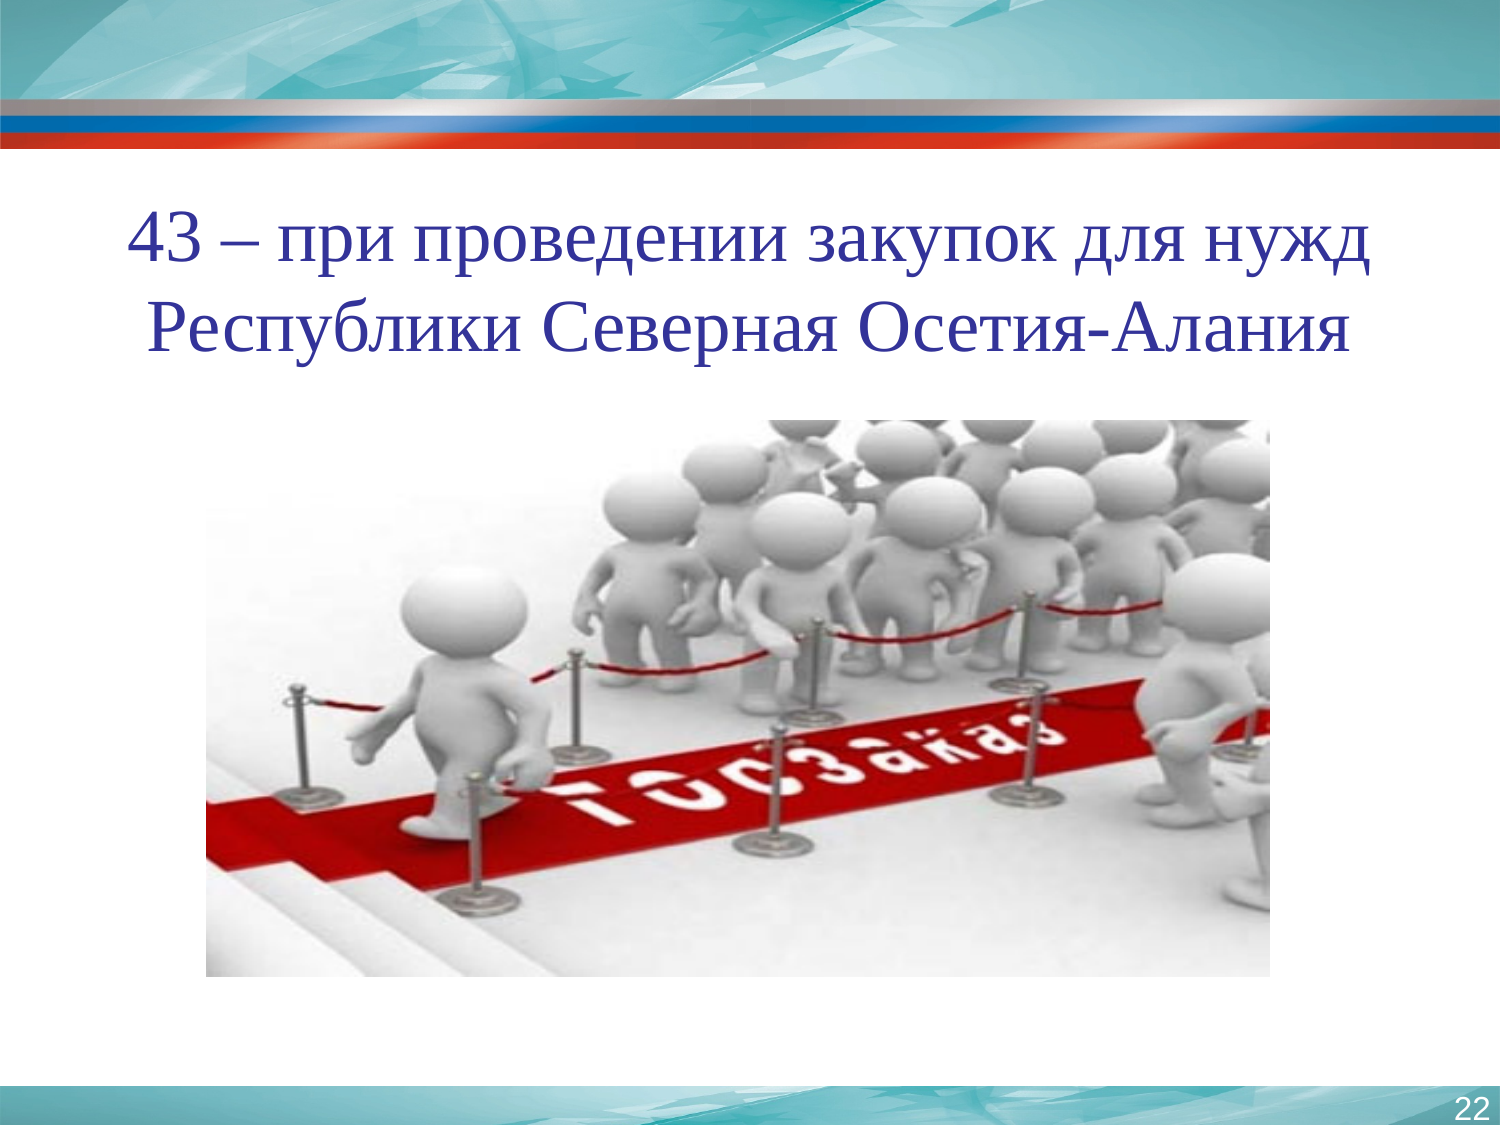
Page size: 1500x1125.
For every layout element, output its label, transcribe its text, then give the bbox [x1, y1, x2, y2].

picture [0, 0, 1500, 149]
slide_number 22 [1155, 1079, 1500, 1125]
picture [0, 1086, 1155, 1125]
title 43 – при проведении закупок для нужд Республики Северная Осетия-Алания [74, 160, 1426, 303]
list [206, 420, 1270, 977]
